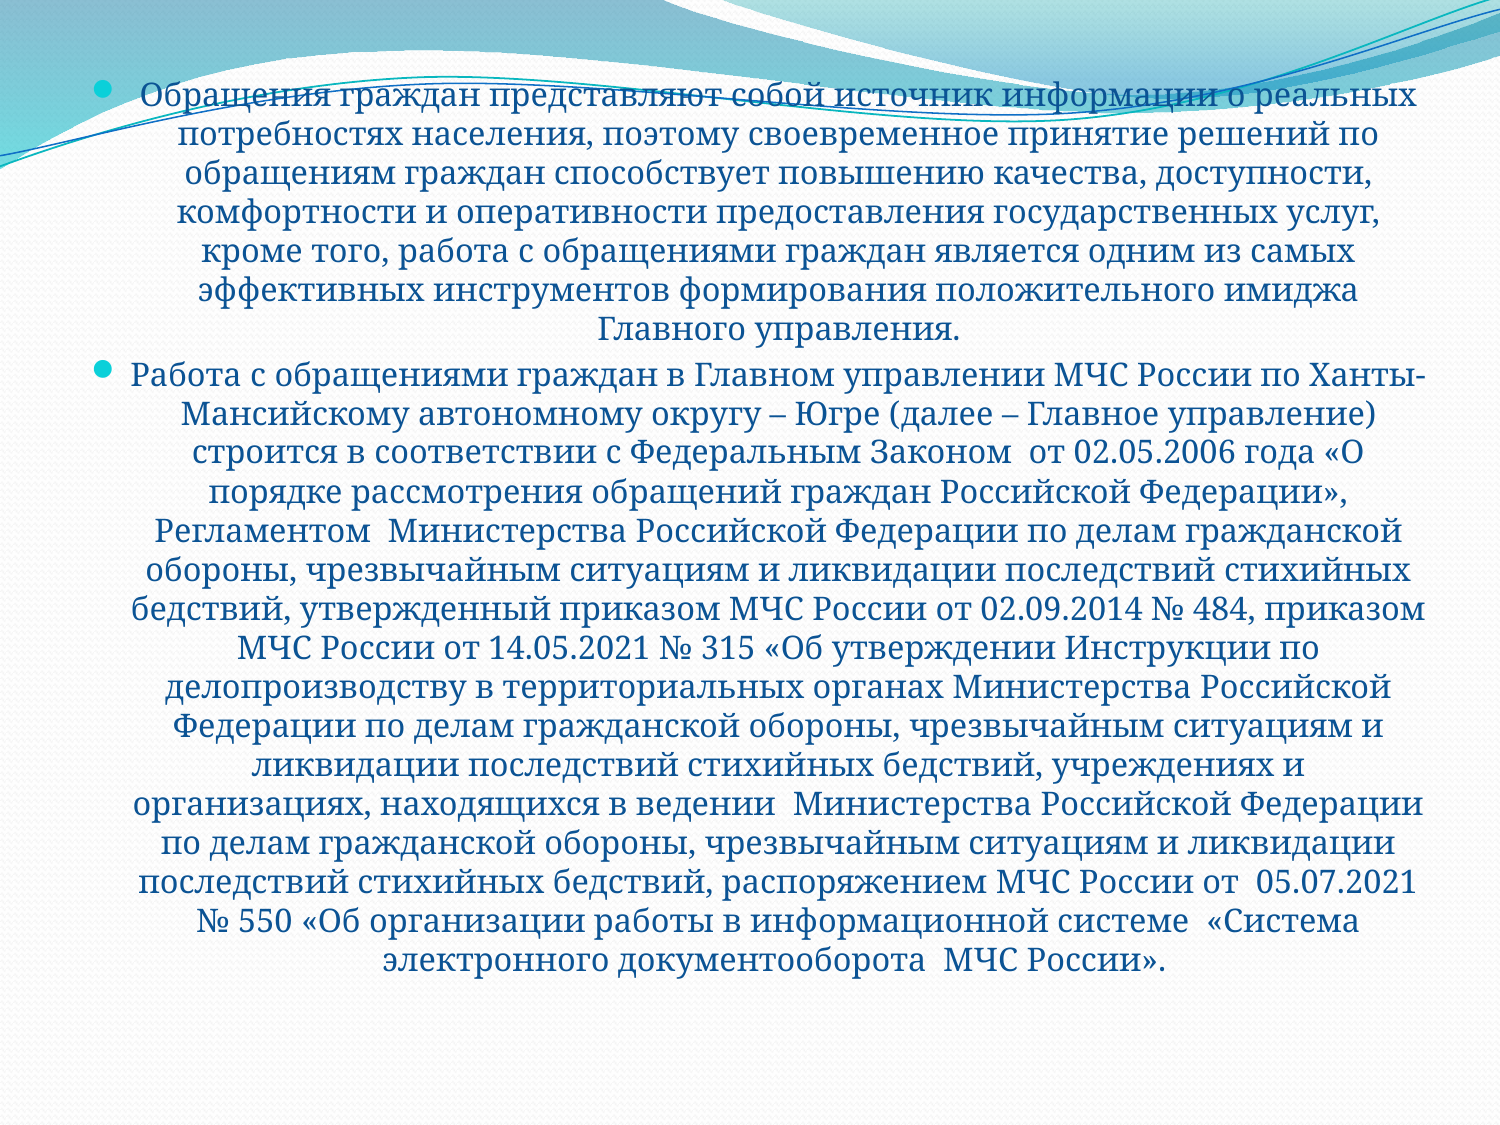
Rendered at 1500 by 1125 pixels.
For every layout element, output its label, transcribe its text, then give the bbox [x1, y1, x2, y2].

list Обращения граждан представляют собой источник информации о реальных потребностях населения, поэтому своевременное принятие решений по обращениям граждан способствует повышению качества, доступности, комфортности и оперативности предоставления государственных услуг, кроме того, работа с обращениями граждан является одним из самых эффективных инструментов формирования положительного имиджа Главного управления. Работа с обращениями граждан в Главном управлении МЧС России по Ханты-Мансийскому автономному округу – Югре (далее – Главное управление) строится в соответствии с Федеральным Законом от 02.05.2006 года «О порядке рассмотрения обращений граждан Российской Федерации», Регламентом Министерства Российской Федерации по делам гражданской обороны, чрезвычайным ситуациям и ликвидации последствий стихийных бедствий, утвержденный приказом МЧС России от 02.09.2014 № 484, приказом МЧС России от 14.05.2021 № 315 «Об утверждении Инструкции по делопроизводству в территориальных органах Министерства Российской Федерации по делам гражданской обороны, чрезвычайным ситуациям и ликвидации последствий стихийных бедствий, учреждениях и организациях, находящихся в ведении Министерства Российской Федерации по делам гражданской обороны, чрезвычайным ситуациям и ликвидации последствий стихийных бедствий, распоряжением МЧС России от 05.07.2021 № 550 «Об организации работы в информационной системе «Система электронного документооборота МЧС России». [76, 66, 1444, 988]
